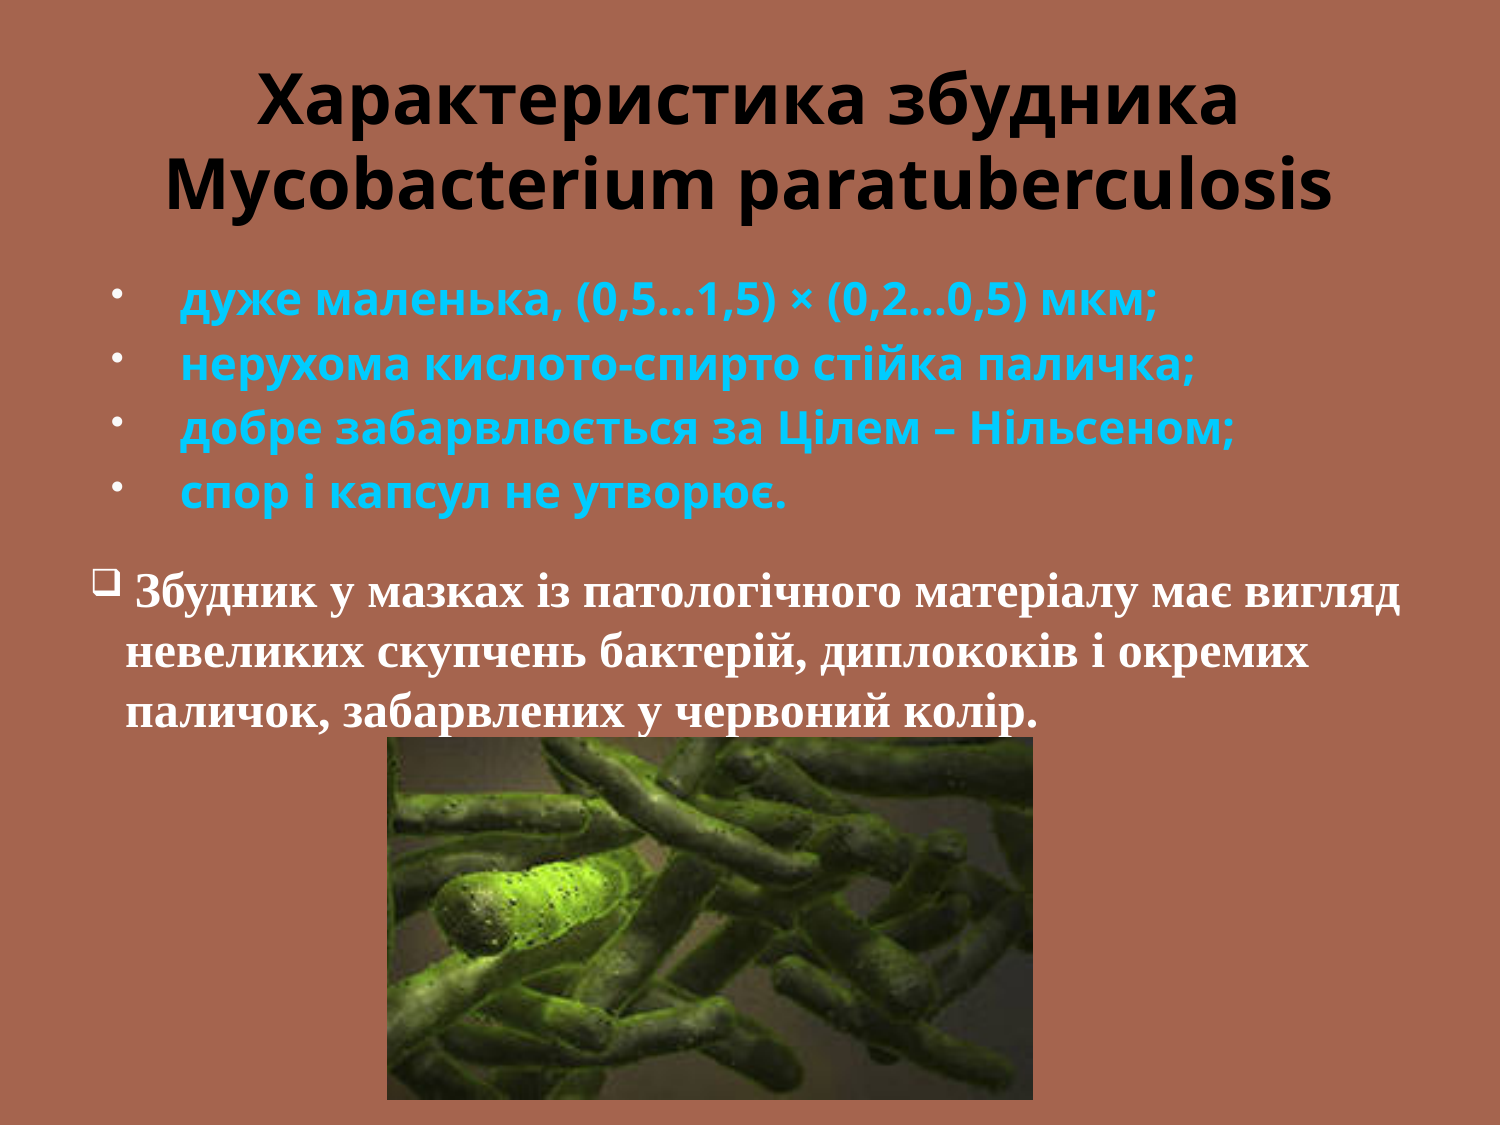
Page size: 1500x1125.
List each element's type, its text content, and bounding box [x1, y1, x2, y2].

title Характеристика збудника Mycobacterium paratuberculosis [75, 45, 1425, 233]
text_box Збудник у мазках із патологічного матеріалу має вигляд невеликих скупчень бактерій, диплококів і окремих паличок, забарвлених у червоний колір. [74, 549, 1500, 745]
picture [387, 737, 1034, 1101]
list дуже маленька, (0,5…1,5) × (0,2…0,5) мкм; нерухома кислото-спирто стійка паличка; добре забарвлюється за Цілем – Нільсеном; спор і капсул не утворює. [74, 262, 1388, 549]
